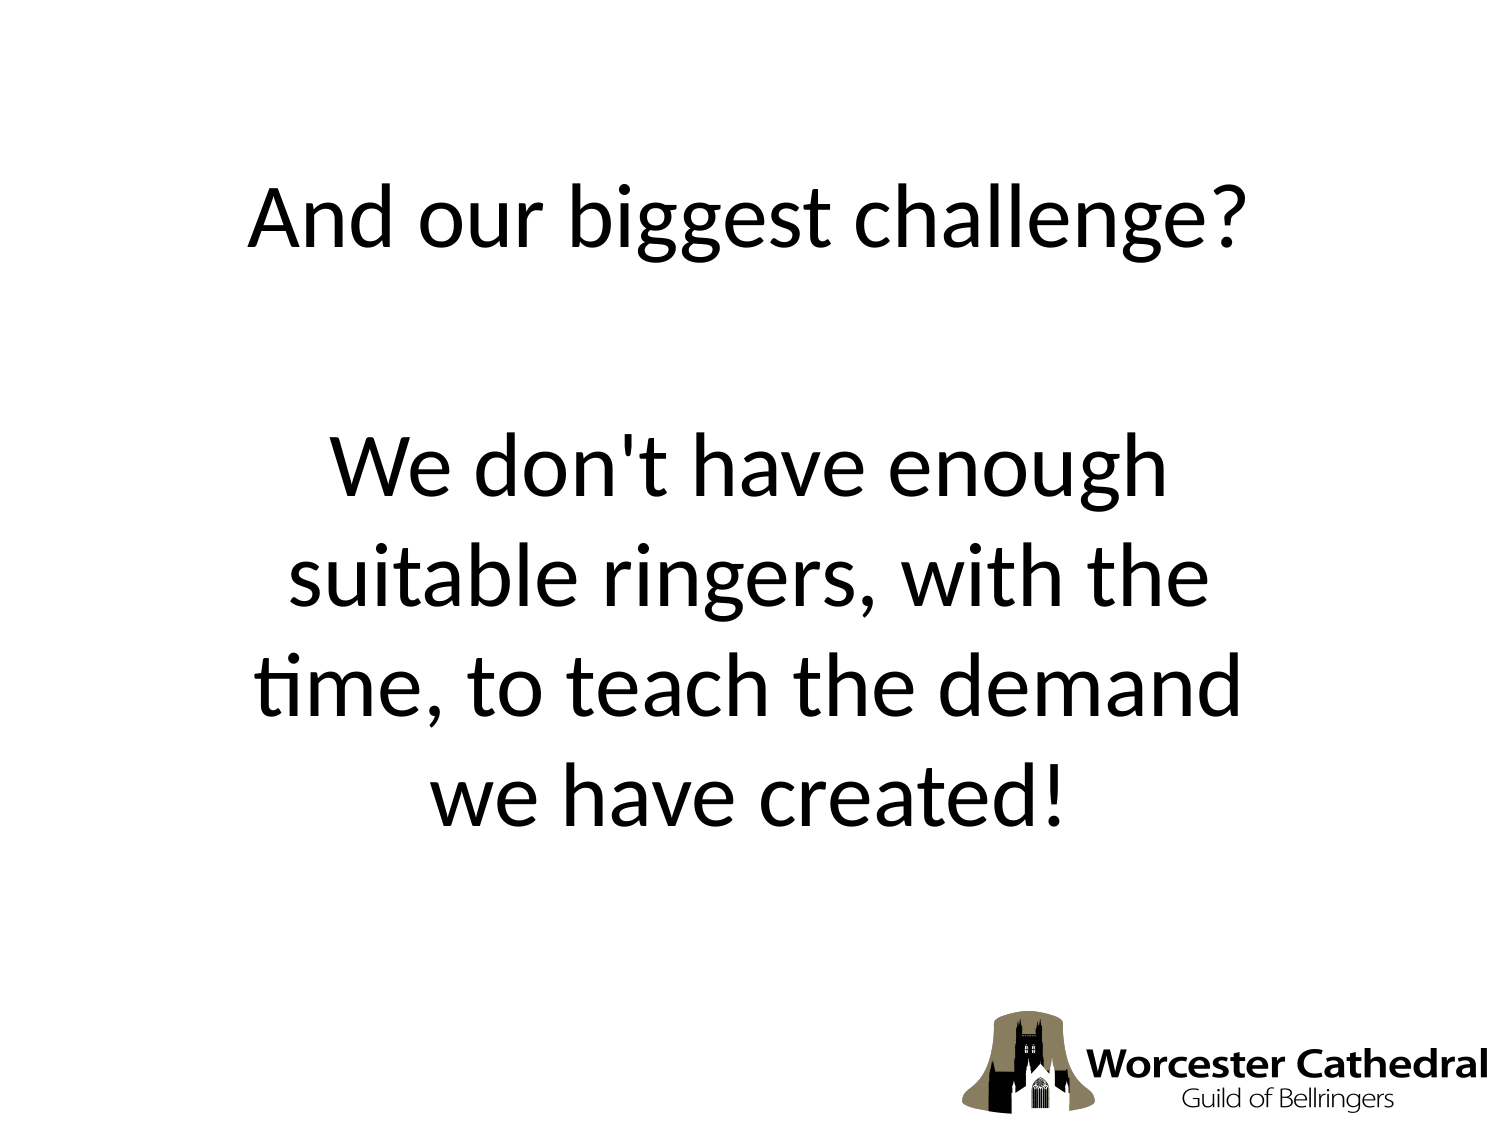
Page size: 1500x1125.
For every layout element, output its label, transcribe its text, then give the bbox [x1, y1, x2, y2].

subtitle We don't have enough suitable ringers, with the time, to teach the demand we have created! [224, 396, 1276, 685]
title And our biggest challenge? [112, 89, 1388, 332]
picture [962, 1011, 1490, 1114]
